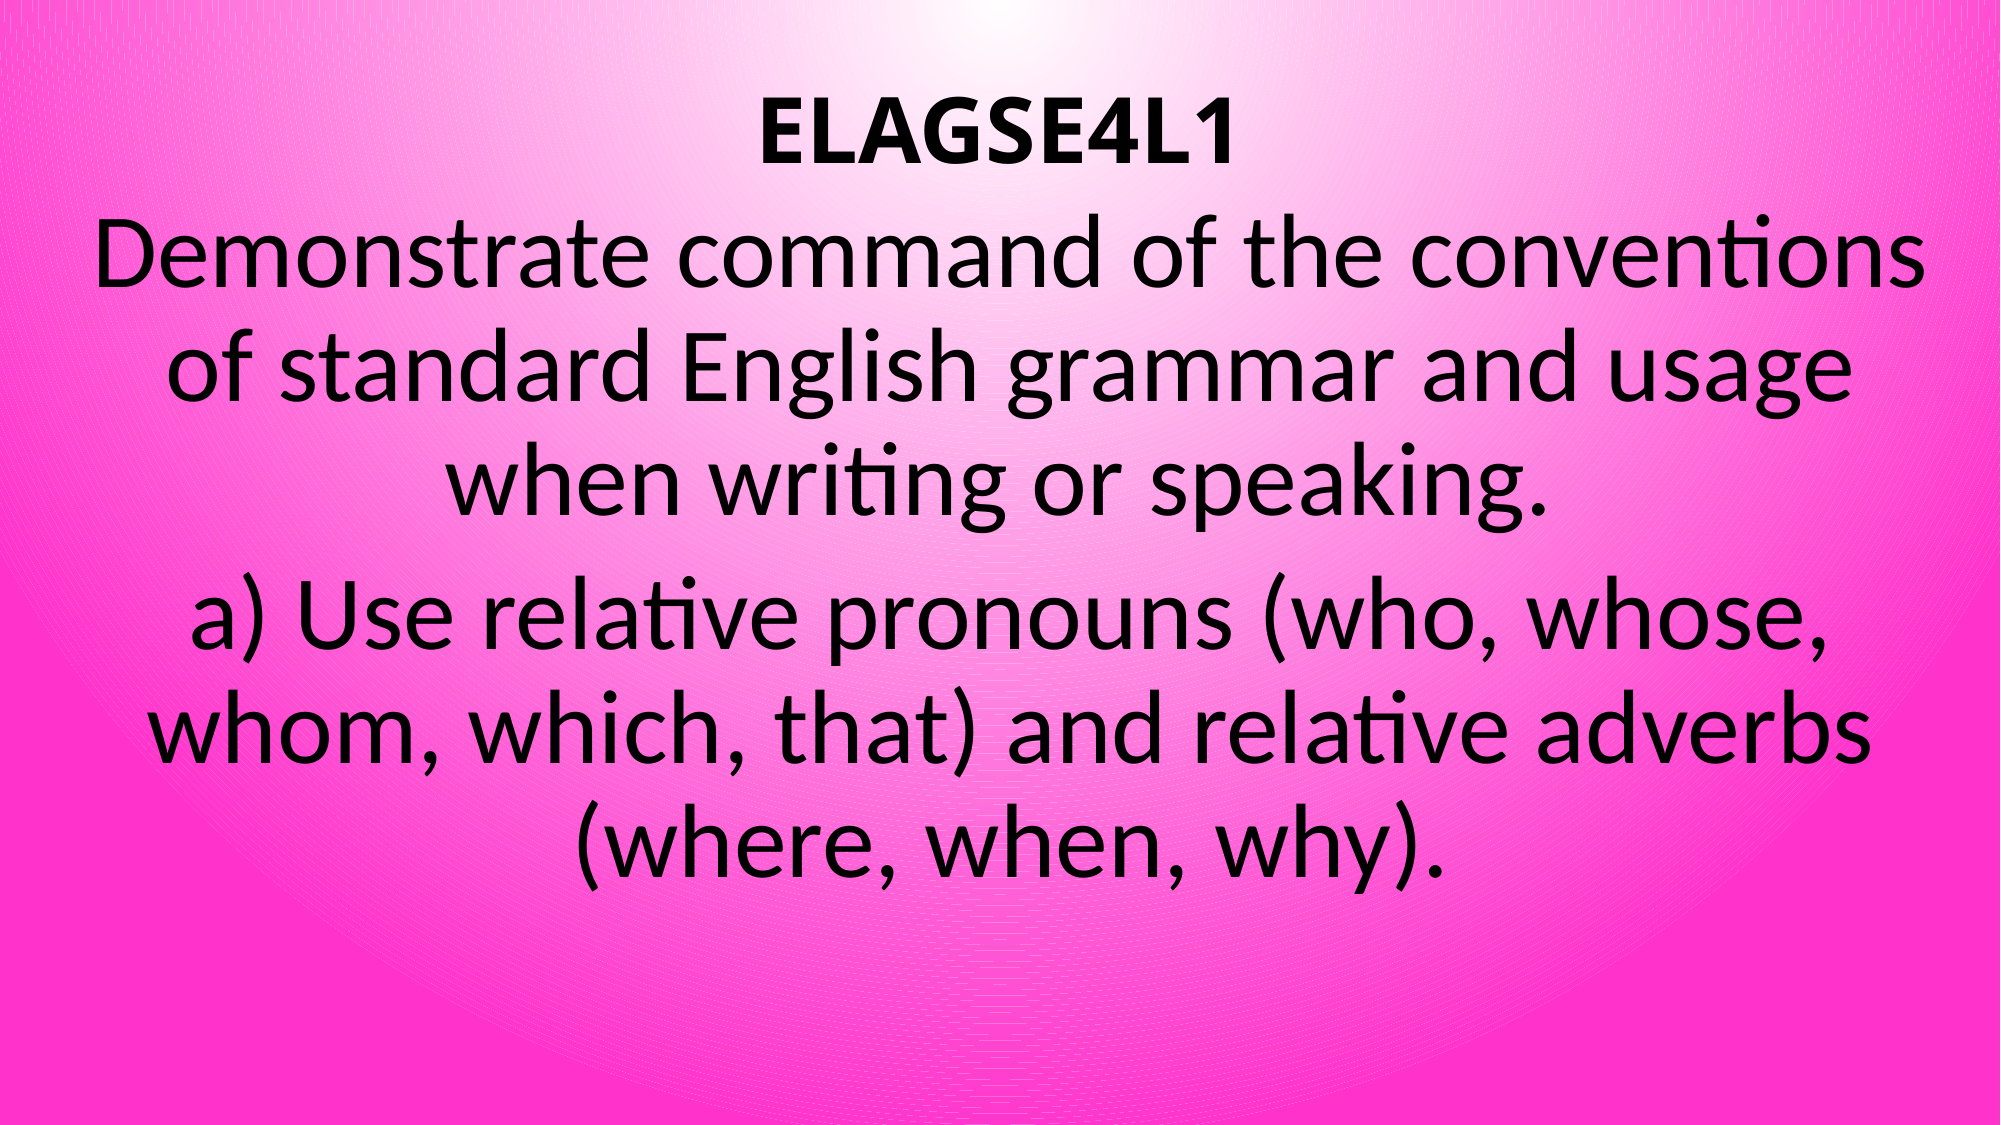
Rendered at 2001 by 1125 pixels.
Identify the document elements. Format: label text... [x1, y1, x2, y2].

title ELAGSE4L1 [137, 25, 1863, 188]
list Demonstrate command of the conventions of standard English grammar and usage when writing or speaking. a) Use relative pronouns (who, whose, whom, which, that) and relative adverbs (where, when, why). [64, 188, 1957, 986]
